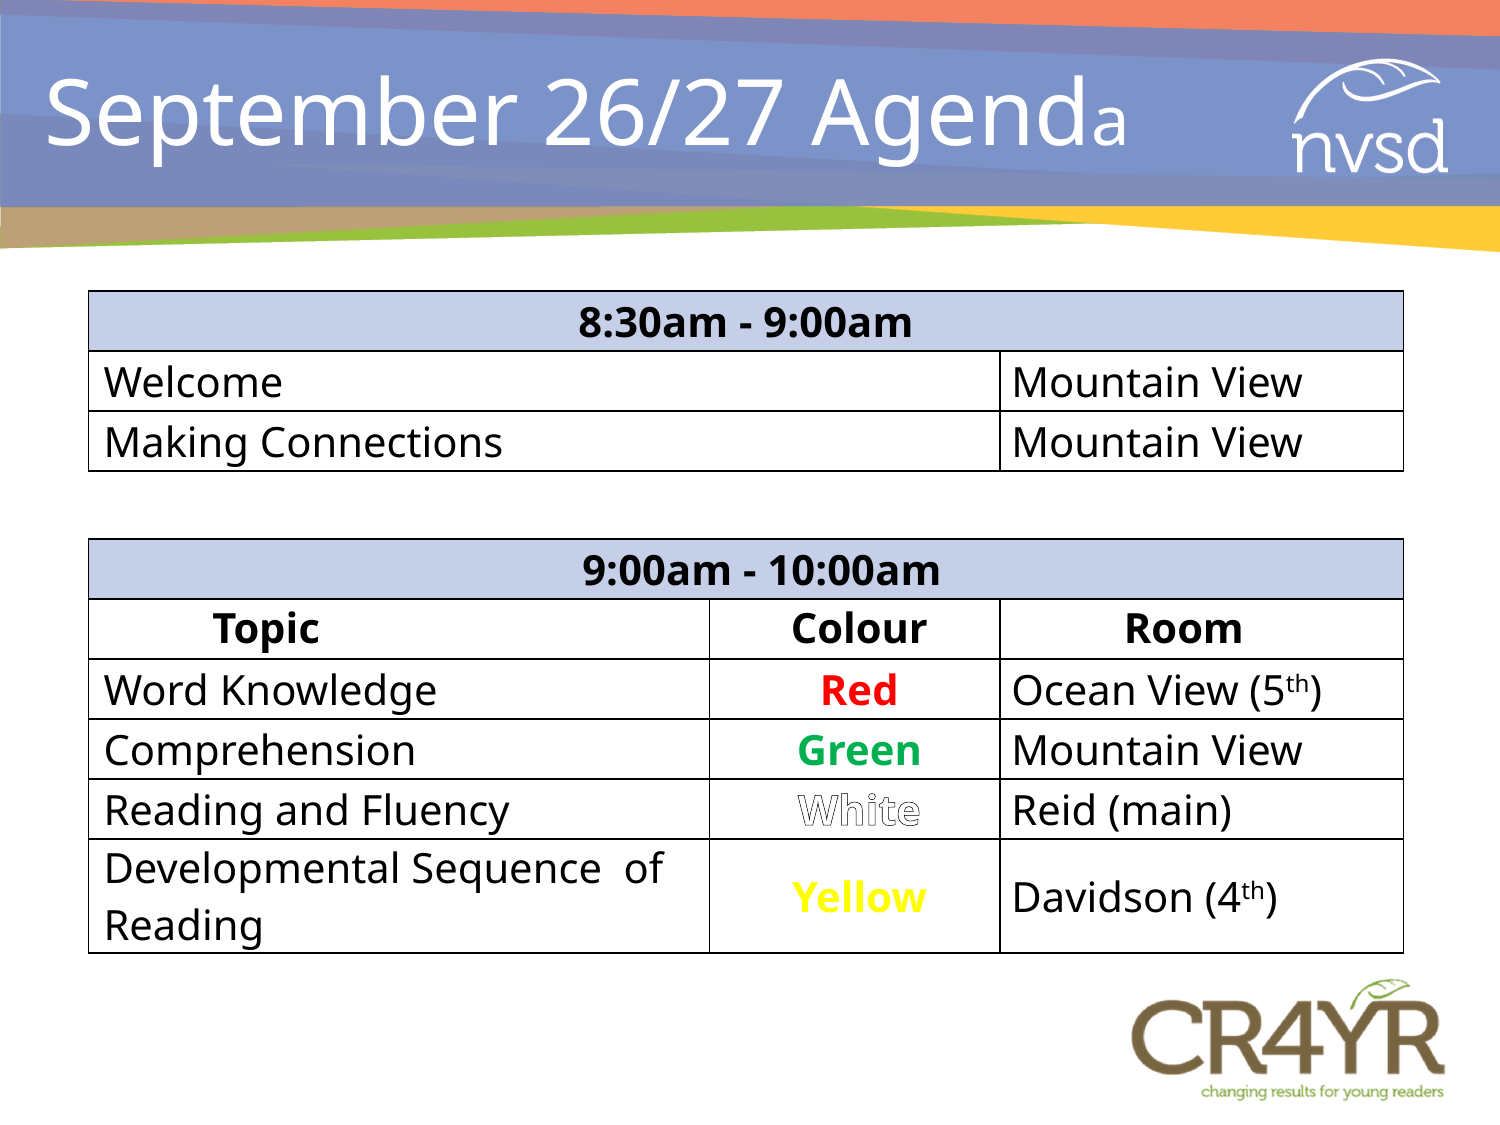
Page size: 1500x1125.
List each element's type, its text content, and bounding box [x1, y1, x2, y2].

picture [0, 0, 1500, 1125]
table_cell Developmental Sequence of Reading [89, 840, 709, 952]
table_header 9:00am - 10:00am [89, 540, 1403, 598]
table_cell Mountain View [1001, 352, 1403, 410]
table_cell Welcome [89, 352, 999, 410]
table_cell Reading and Fluency [89, 780, 709, 838]
table_cell Colour [710, 600, 999, 658]
table_cell Ocean View (5th) [1001, 660, 1403, 718]
table_cell Green [710, 720, 999, 778]
table_cell Topic [89, 600, 709, 658]
table_cell Word Knowledge [89, 660, 709, 718]
table_cell Mountain View [1001, 720, 1403, 778]
table_cell Reid (main) [1001, 780, 1403, 838]
table_cell White [710, 780, 999, 838]
table_cell Mountain View [1001, 412, 1403, 470]
table_cell Red [710, 660, 999, 718]
table_header 8:30am - 9:00am [89, 292, 1403, 350]
table_cell Comprehension [89, 720, 709, 778]
table_cell Davidson (4th) [1001, 840, 1403, 952]
table_cell Making Connections [89, 412, 999, 470]
table_cell Yellow [710, 840, 999, 952]
table_cell Room [1001, 600, 1403, 658]
title September 26/27 Agenda [29, 54, 1282, 205]
